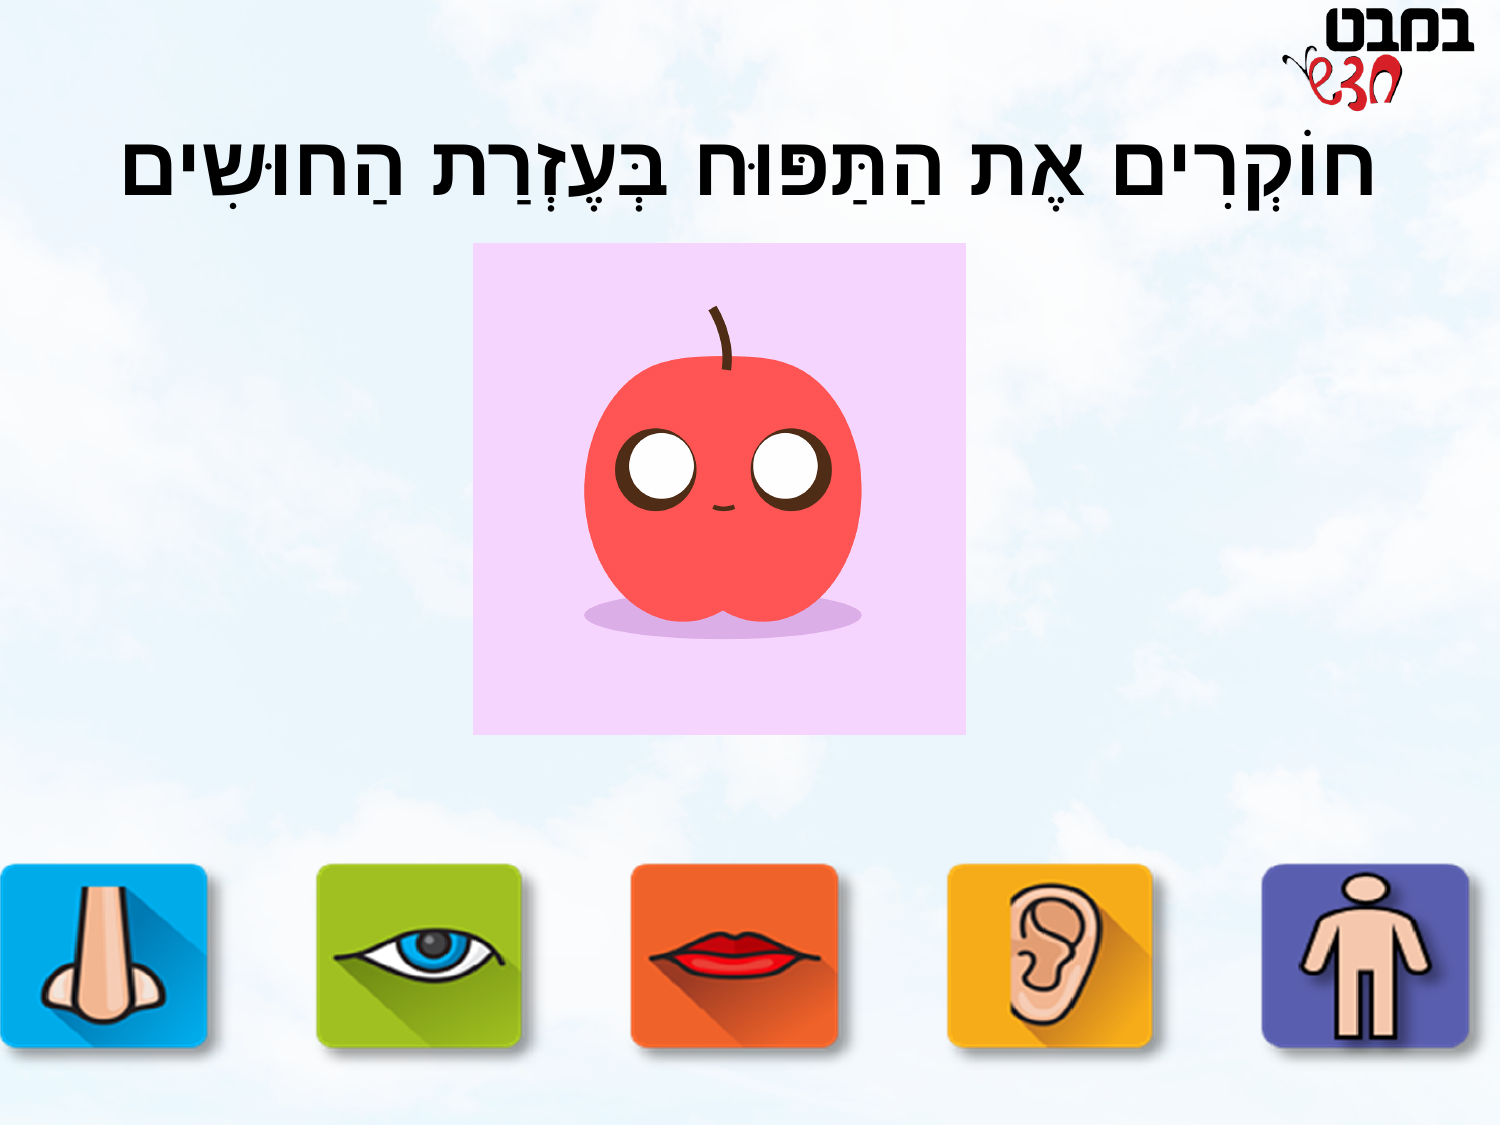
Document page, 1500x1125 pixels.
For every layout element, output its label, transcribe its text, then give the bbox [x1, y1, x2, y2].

title חוֹקְרִים אֶת הַתַּפּוּח בְּעֶזְרַת הַחוּשִים [103, 59, 1417, 278]
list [0, 855, 1500, 1074]
picture [1281, 7, 1475, 112]
picture [473, 243, 966, 735]
